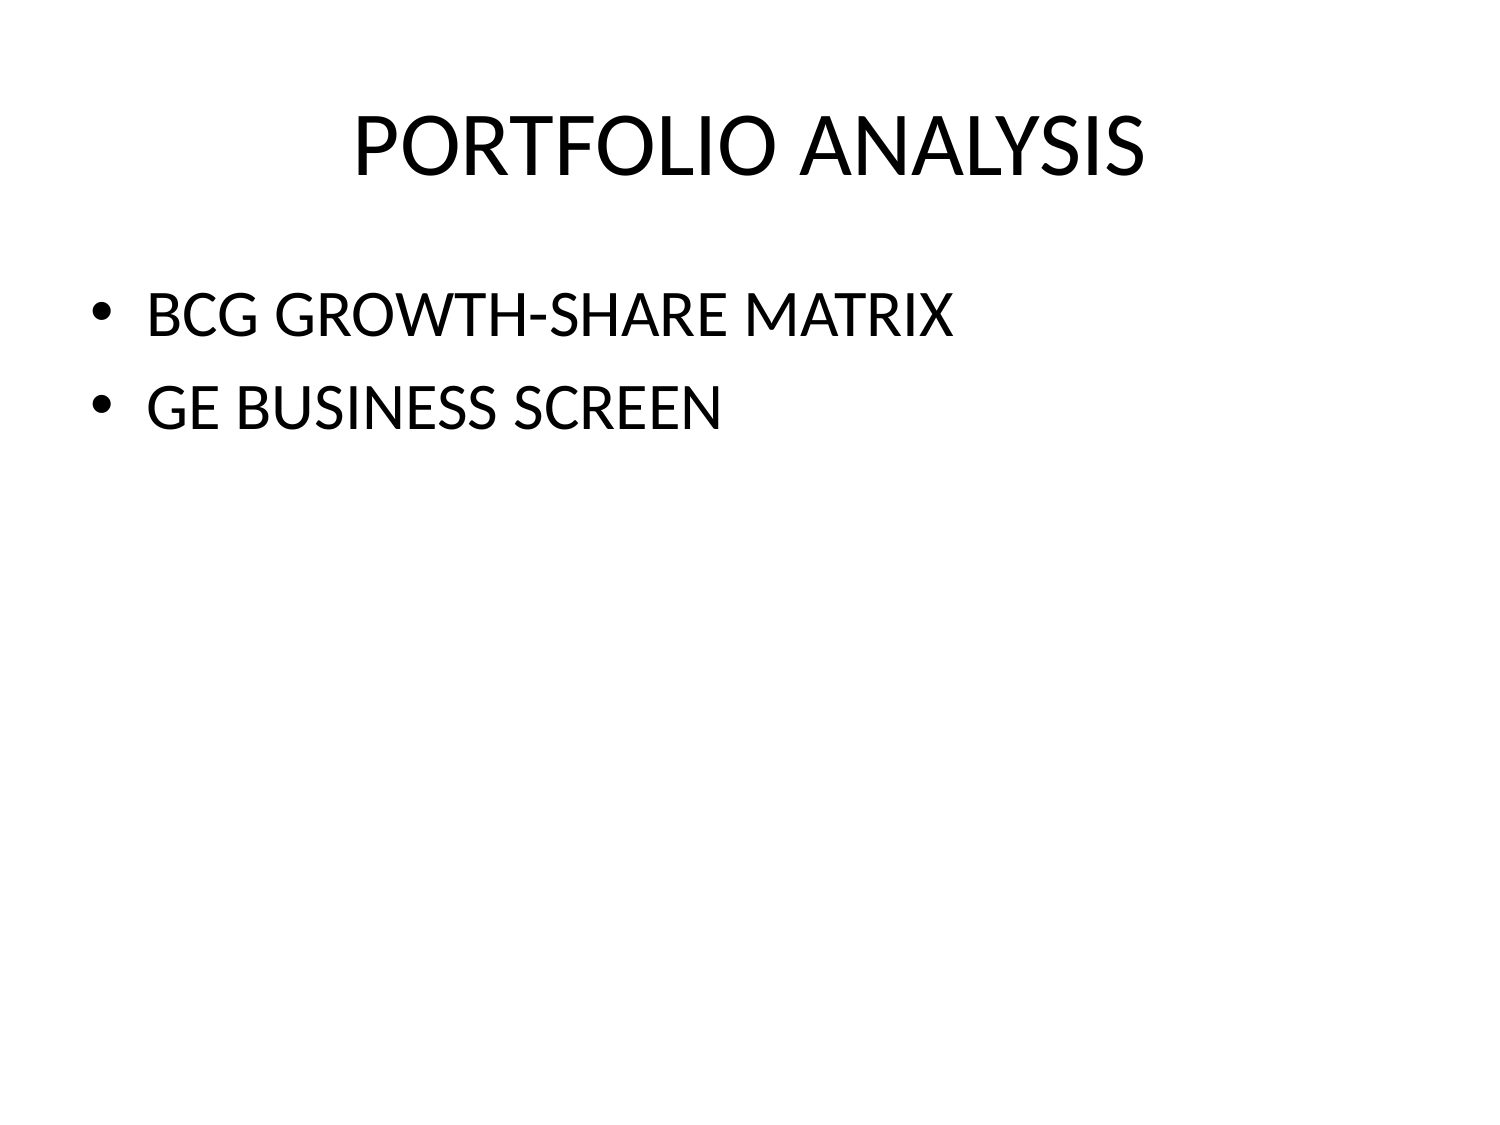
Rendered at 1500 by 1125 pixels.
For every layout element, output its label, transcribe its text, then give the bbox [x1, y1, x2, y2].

list BCG GROWTH-SHARE MATRIX GE BUSINESS SCREEN [75, 262, 1425, 1005]
title PORTFOLIO ANALYSIS [75, 45, 1425, 233]
